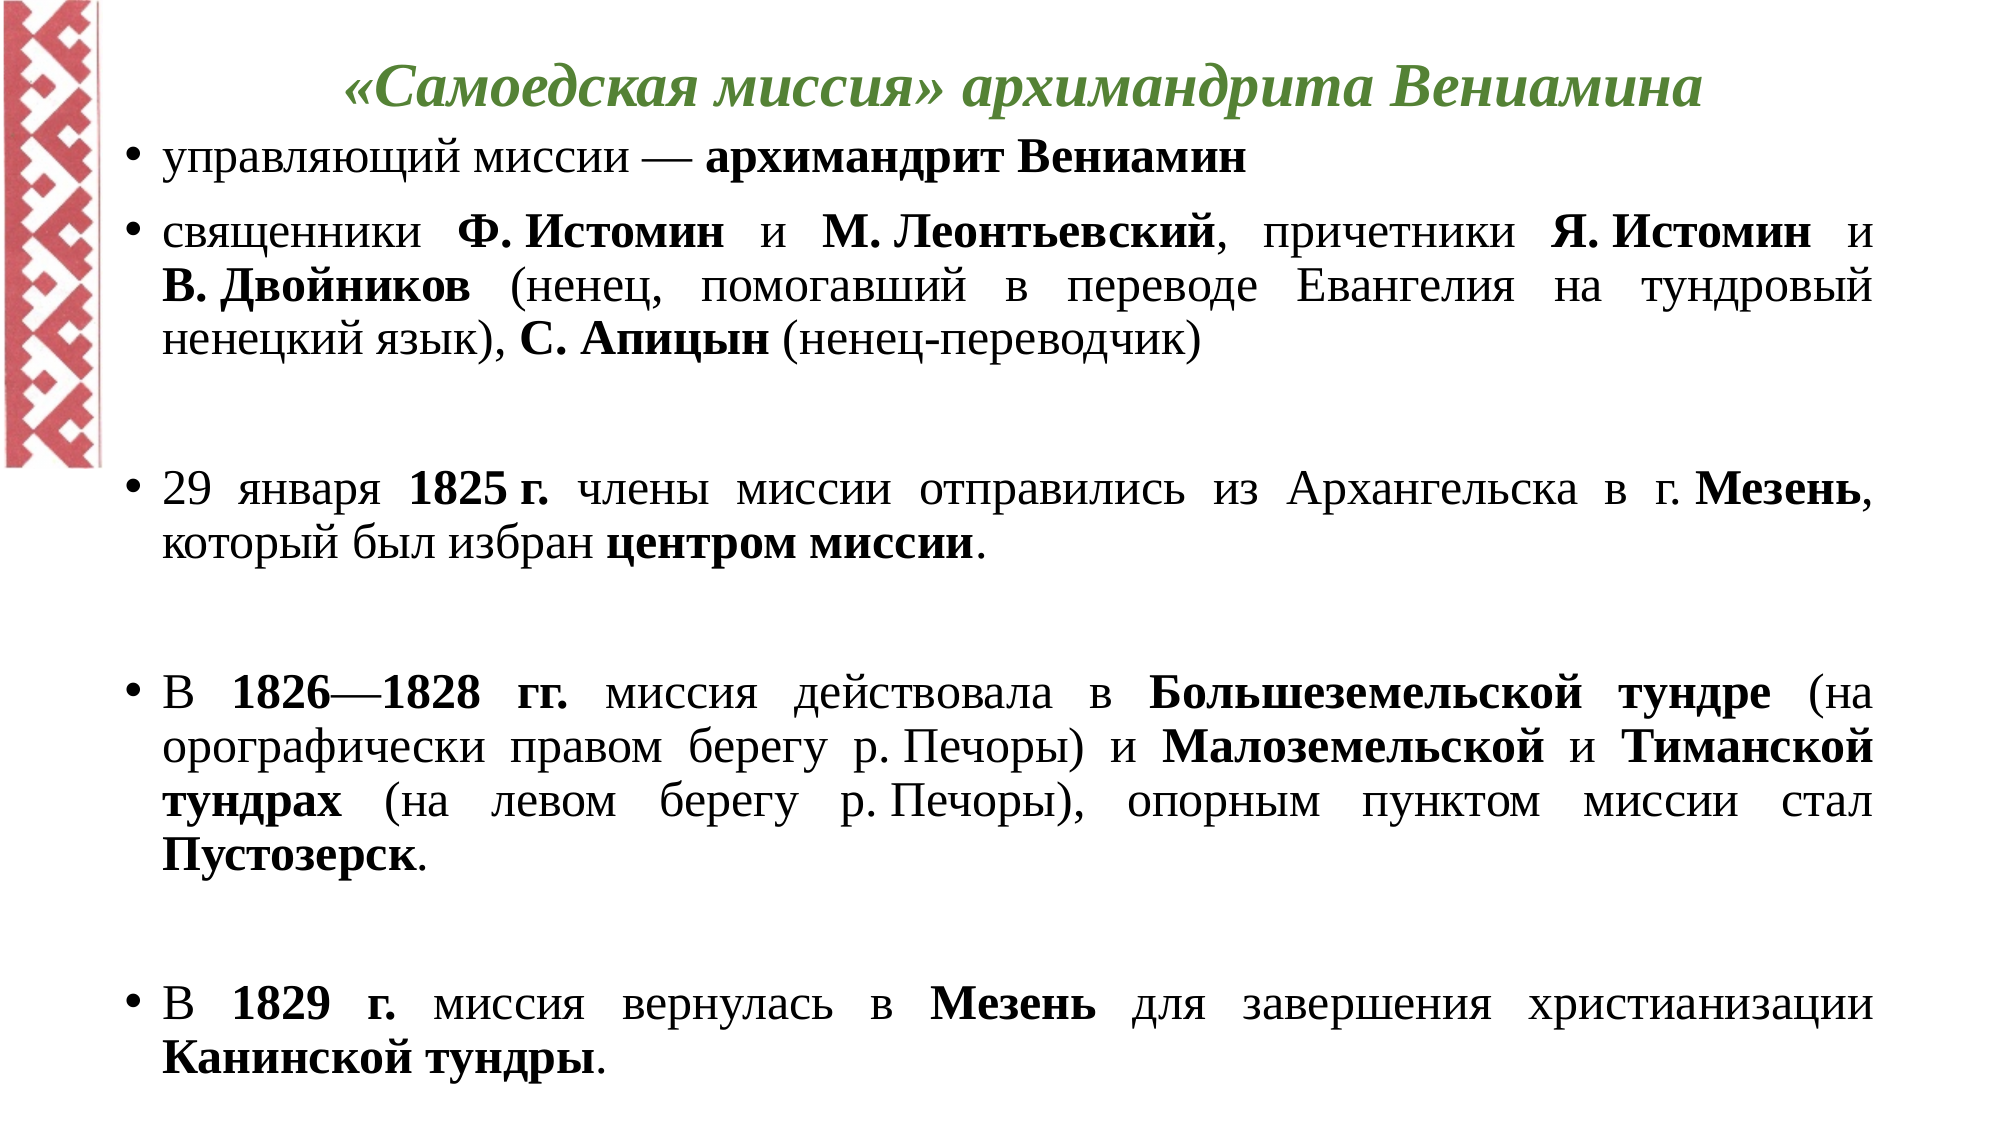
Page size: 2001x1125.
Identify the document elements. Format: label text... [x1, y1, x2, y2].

list управляющий миссии — архимандрит Вениамин священники Ф. Истомин и М. Леонтьевский, причетники Я. Истомин и В. Двойников (ненец, помогавший в переводе Евангелия на тундровый ненецкий язык), С. Апицын (ненец-переводчик) 29 января 1825 г. члены миссии отправились из Архангельска в г. Мезень, который был избран центром миссии. В 1826—1828 гг. миссия действовала в Большеземельской тундре (на орографически правом берегу р. Печоры) и Малоземельской и Тиманской тундрах (на левом берегу р. Печоры), опорным пунктом миссии стал Пустозерск. В 1829 г. миссия вернулась в Мезень для завершения христианизации Канинской тундры. [109, 121, 1890, 1109]
text_box Диалектное членение тундрового ненецкого языка [0, 0, 2000, 32]
title «Самоедская миссия» архимандрита Вениамина [65, 32, 1983, 140]
picture [0, 32, 288, 468]
